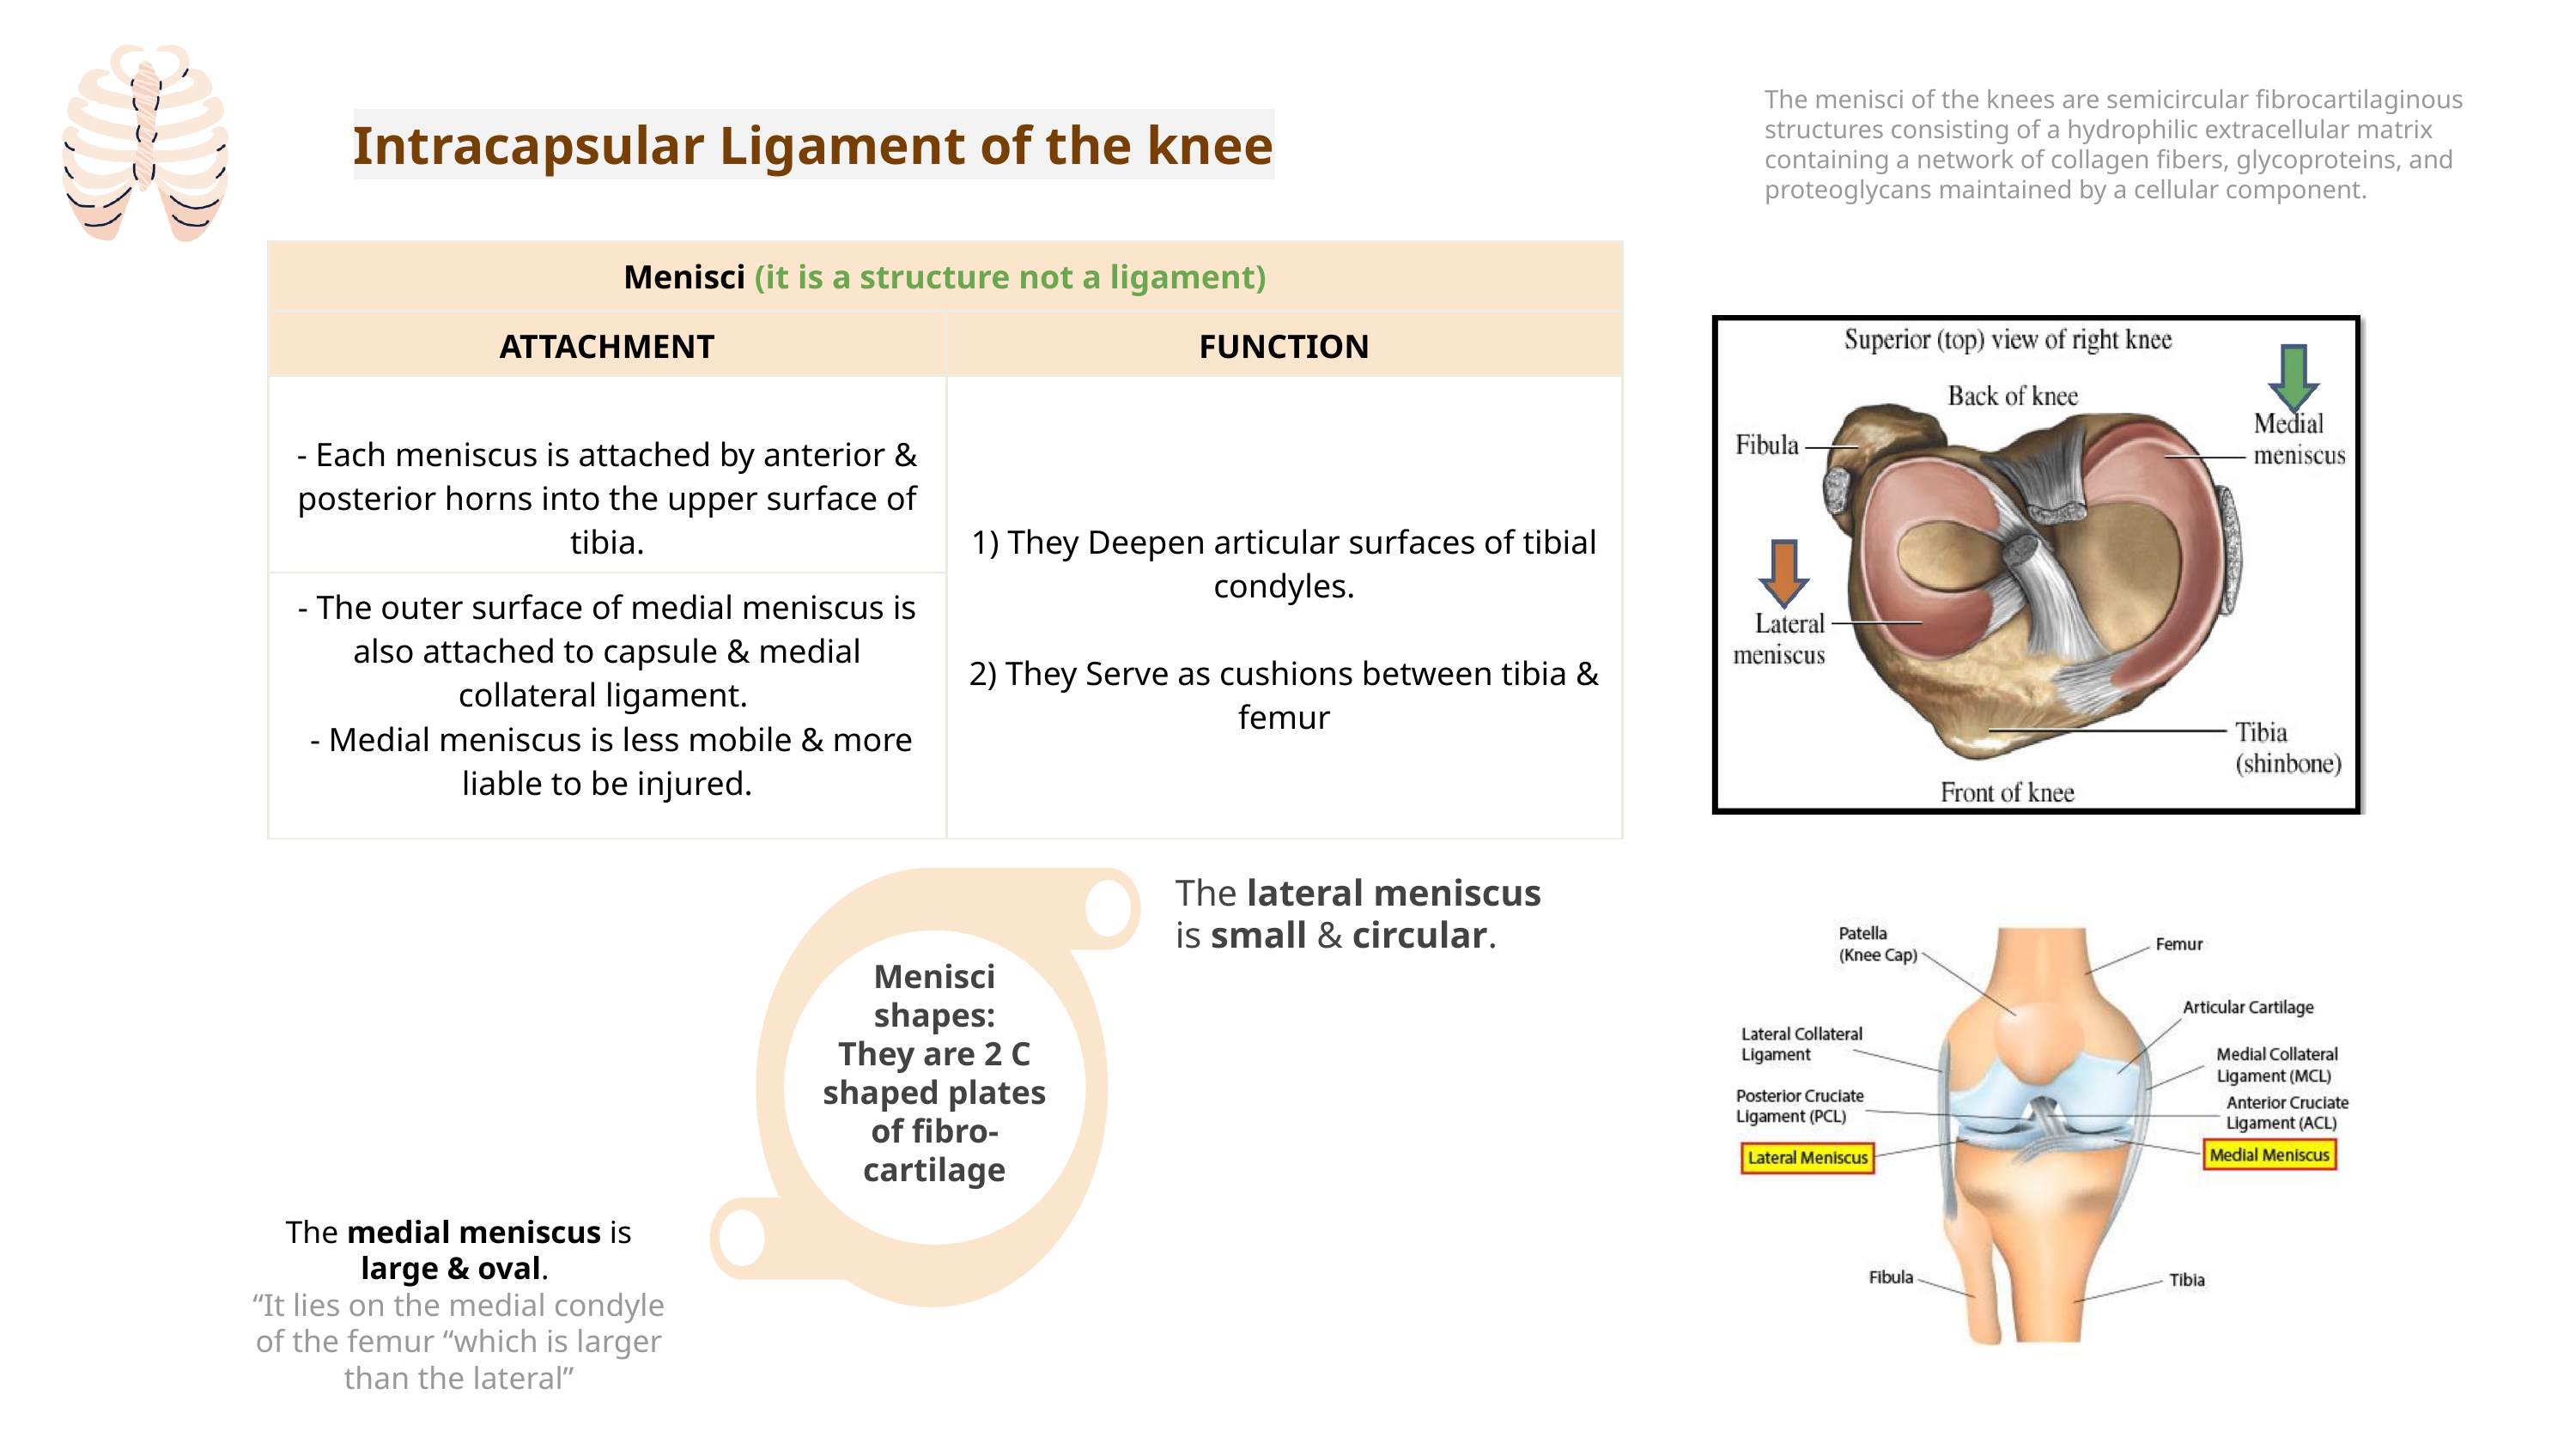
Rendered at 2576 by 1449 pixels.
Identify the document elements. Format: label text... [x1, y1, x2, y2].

text_box Intracapsular Ligament of the knee [252, 100, 1376, 188]
picture [1710, 315, 2367, 815]
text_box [709, 867, 1141, 1308]
table_cell - Each meniscus is attached by anterior & posterior horns into the upper surface of tibia. [270, 377, 945, 572]
picture [1716, 907, 2372, 1361]
table_cell FUNCTION [948, 312, 1621, 374]
text_box The medial meniscus is large & oval. “It lies on the medial condyle of the femur “which is larger than the lateral” [229, 1199, 689, 1409]
table_cell - The outer surface of medial meniscus is also attached to capsule & medial collateral ligament. - Medial meniscus is less mobile & more liable to be injured. [270, 573, 945, 838]
table_header Menisci (it is a structure not a ligament) [270, 242, 1621, 310]
table_cell ATTACHMENT [270, 312, 945, 374]
text_box The lateral meniscus is small & circular. [1162, 857, 1581, 999]
picture [62, 44, 228, 242]
text_box The menisci of the knees are semicircular fibrocartilaginous structures consisting of a hydrophilic extracellular matrix containing a network of collagen fibers, glycoproteins, and proteoglycans maintained by a cellular component. [1752, 70, 2576, 216]
table_cell 1) They Deepen articular surfaces of tibial condyles. 2) They Serve as cushions between tibia & femur [948, 377, 1621, 838]
